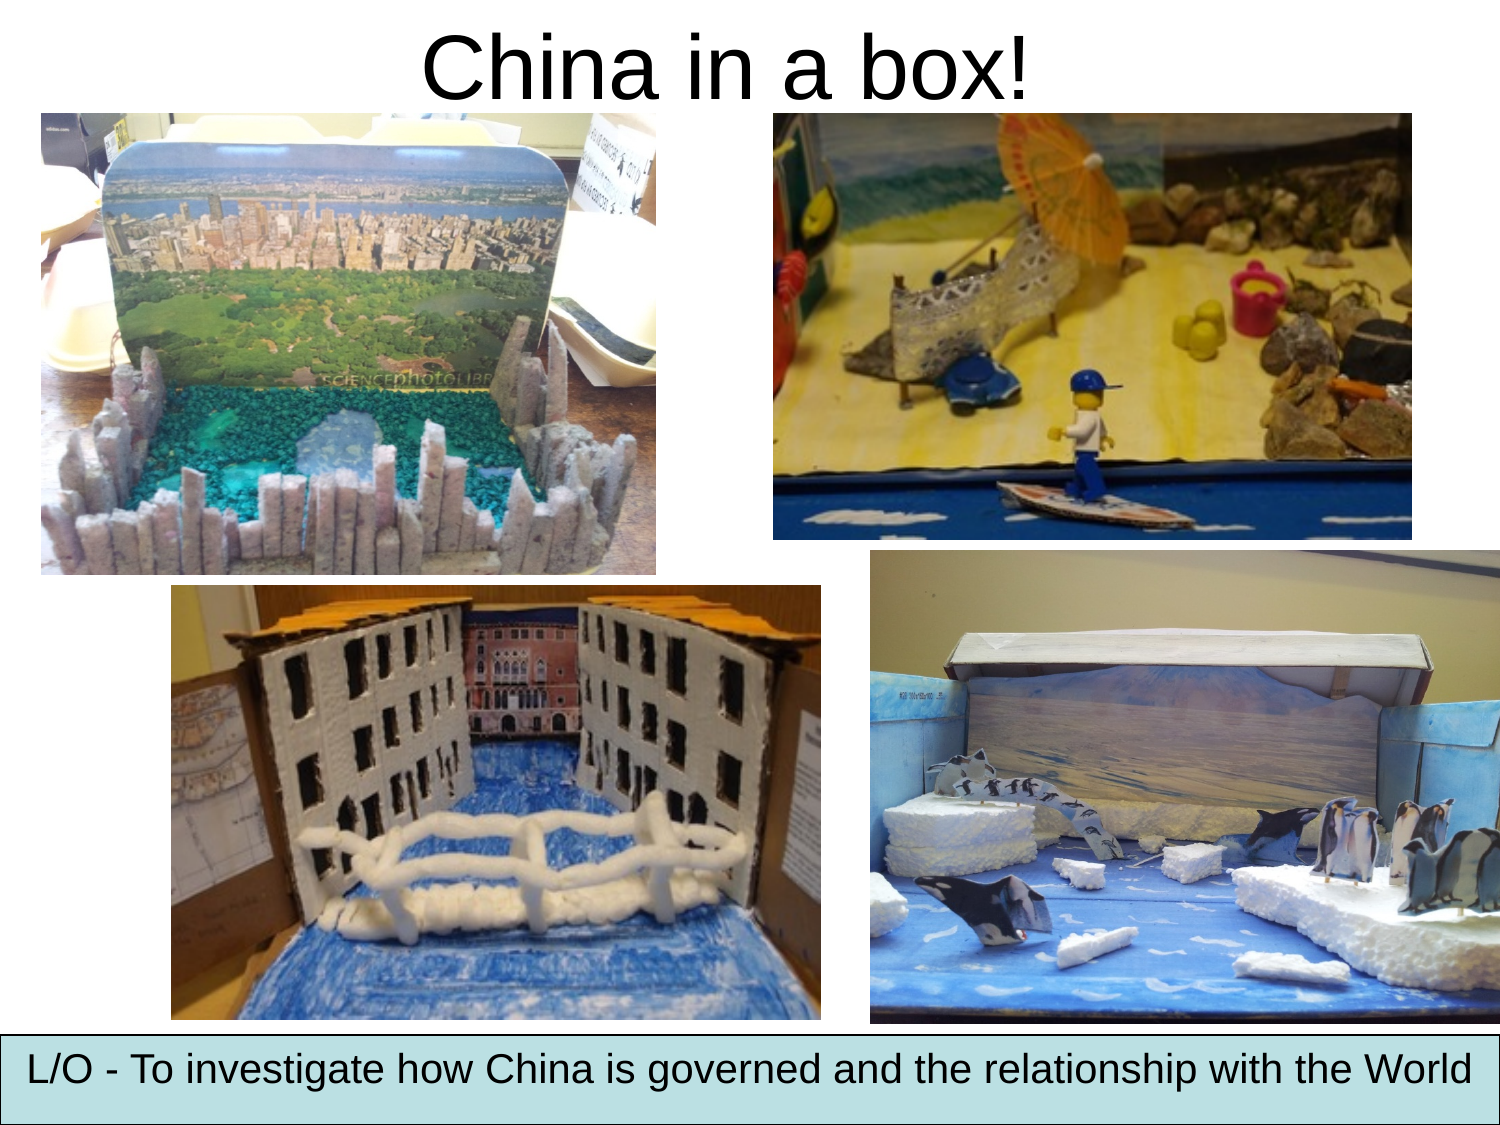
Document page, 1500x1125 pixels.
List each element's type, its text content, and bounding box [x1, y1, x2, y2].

title China in a box! [76, 0, 1427, 126]
text_box L/O - To investigate how China is governed and the relationship with the World [0, 1034, 1500, 1125]
picture [773, 113, 1412, 540]
picture [40, 113, 656, 575]
picture [170, 585, 821, 1021]
picture [869, 550, 1500, 1024]
